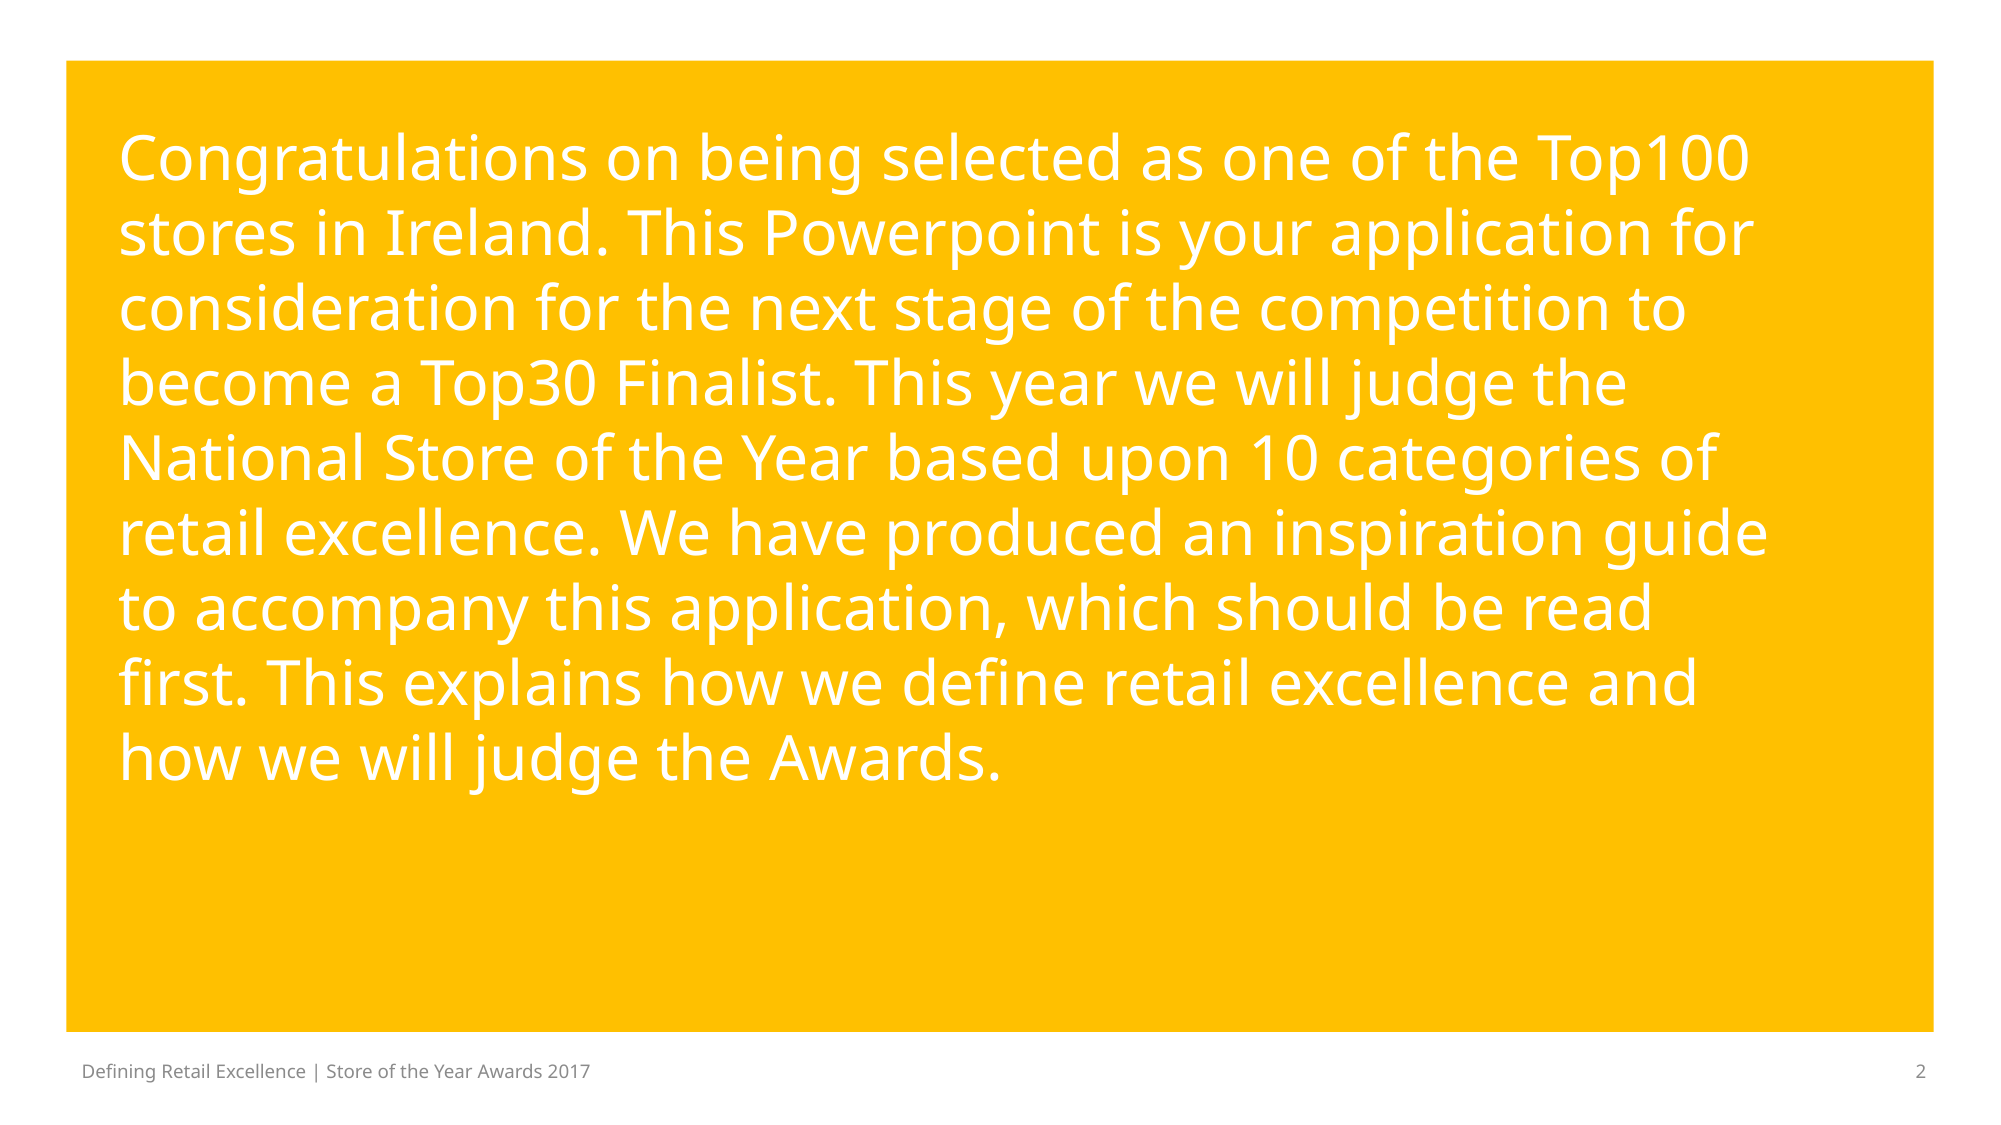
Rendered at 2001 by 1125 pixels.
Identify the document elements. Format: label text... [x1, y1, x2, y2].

slide_number 2 [1476, 1042, 1927, 1103]
footer Defining Retail Excellence | Store of the Year Awards 2017 [81, 1042, 757, 1103]
text_box Congratulations on being selected as one of the Top100 stores in Ireland. This Powerpoint is your application for consideration for the next stage of the competition to become a Top30 Finalist. This year we will judge the National Store of the Year based upon 10 categories of retail excellence. We have produced an inspiration guide to accompany this application, which should be read first. This explains how we define retail excellence and how we will judge the Awards. [118, 118, 1794, 793]
text_box [65, 60, 1935, 1033]
